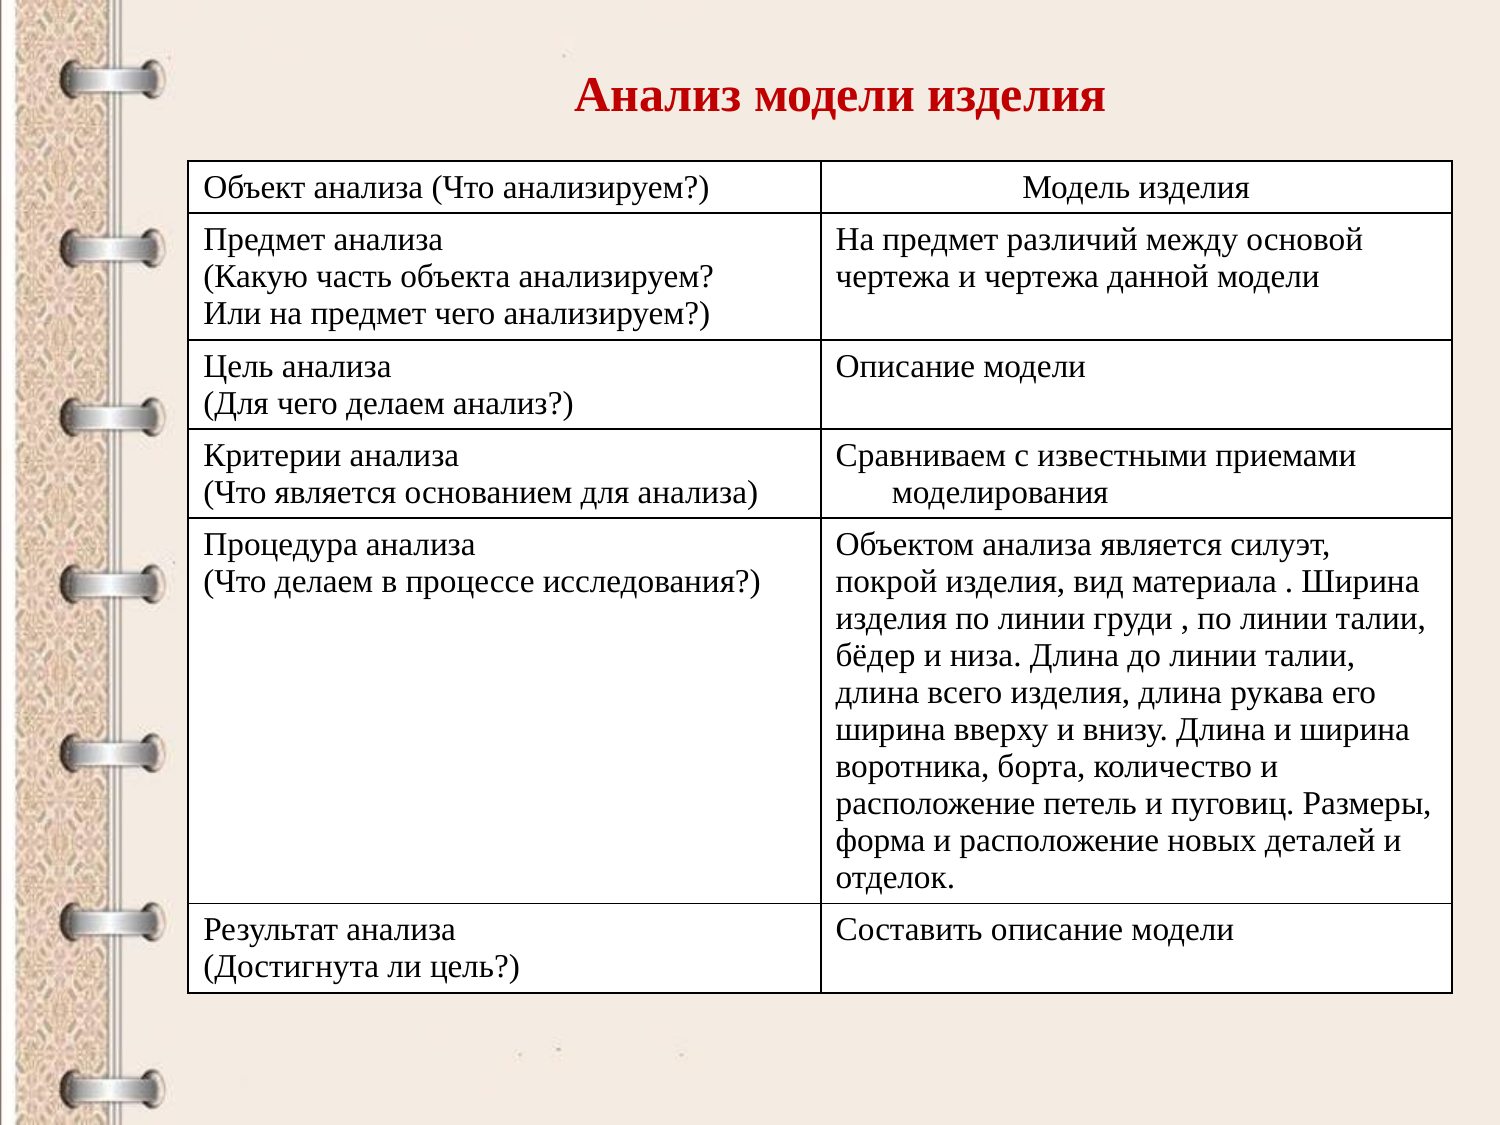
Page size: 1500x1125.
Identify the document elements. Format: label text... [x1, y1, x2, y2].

table_cell Цель анализа (Для чего делаем анализ?) [189, 341, 820, 428]
table_cell Сравниваем с известными приемами моделирования [822, 430, 1451, 517]
picture [0, 0, 1500, 1125]
table_cell Критерии анализа (Что является основанием для анализа) [189, 430, 820, 517]
table_cell На предмет различий между основой чертежа и чертежа данной модели [822, 214, 1451, 339]
table_cell Процедура анализа (Что делаем в процессе исследования?) [189, 519, 820, 903]
table_cell Объектом анализа является силуэт, покрой изделия, вид материала . Ширина изделия по линии груди , по линии талии, бёдер и низа. Длина до линии талии, длина всего изделия, длина рукава его ширина вверху и внизу. Длина и ширина воротника, борта, количество и расположение петель и пуговиц. Размеры, форма и расположение новых деталей и отделок. [822, 519, 1451, 903]
table_header Модель изделия [822, 162, 1451, 212]
table_header Объект анализа (Что анализируем?) [189, 162, 820, 212]
table_cell Описание модели [822, 341, 1451, 428]
text_box [1003, 456, 1500, 517]
table_cell Составить описание модели [822, 904, 1451, 992]
table_cell Результат анализа (Достигнута ли цель?) [189, 904, 820, 992]
text_box Анализ модели изделия [226, 54, 1456, 130]
table_cell Предмет анализа (Какую часть объекта анализируем? Или на предмет чего анализируем?) [189, 214, 820, 339]
